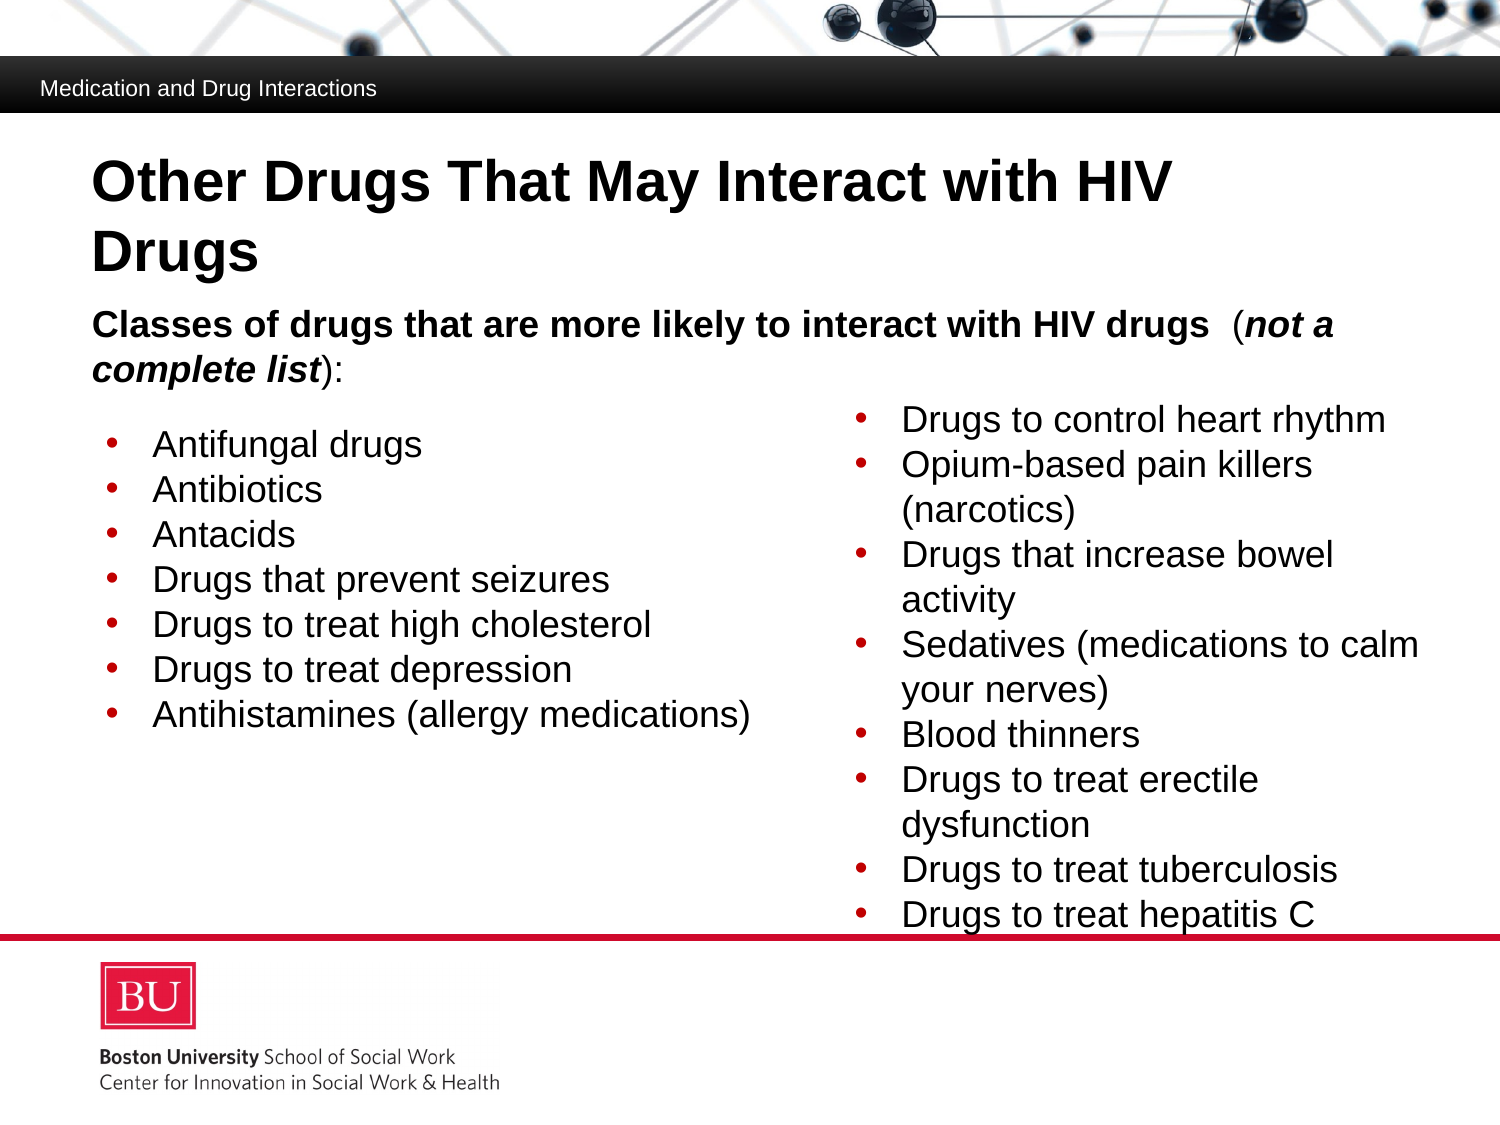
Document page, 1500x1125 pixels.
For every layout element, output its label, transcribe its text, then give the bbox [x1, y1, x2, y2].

picture [0, 0, 1500, 56]
text_box Antifungal drugs Antibiotics Antacids Drugs that prevent seizures Drugs to treat high cholesterol Drugs to treat depression Antihistamines (allergy medications) [90, 412, 791, 743]
list Classes of drugs that are more likely to interact with HIV drugs (not a complete list): [76, 292, 1465, 1043]
title Other Drugs That May Interact with HIV Drugs [76, 135, 1349, 292]
picture [99, 1043, 500, 1095]
text_box Drugs to control heart rhythm Opium-based pain killers (narcotics) Drugs that increase bowel activity Sedatives (medications to calm your nerves) Blood thinners Drugs to treat erectile dysfunction Drugs to treat tuberculosis Drugs to treat hepatitis C [839, 387, 1465, 943]
text_box Medication and Drug Interactions [24, 65, 401, 109]
